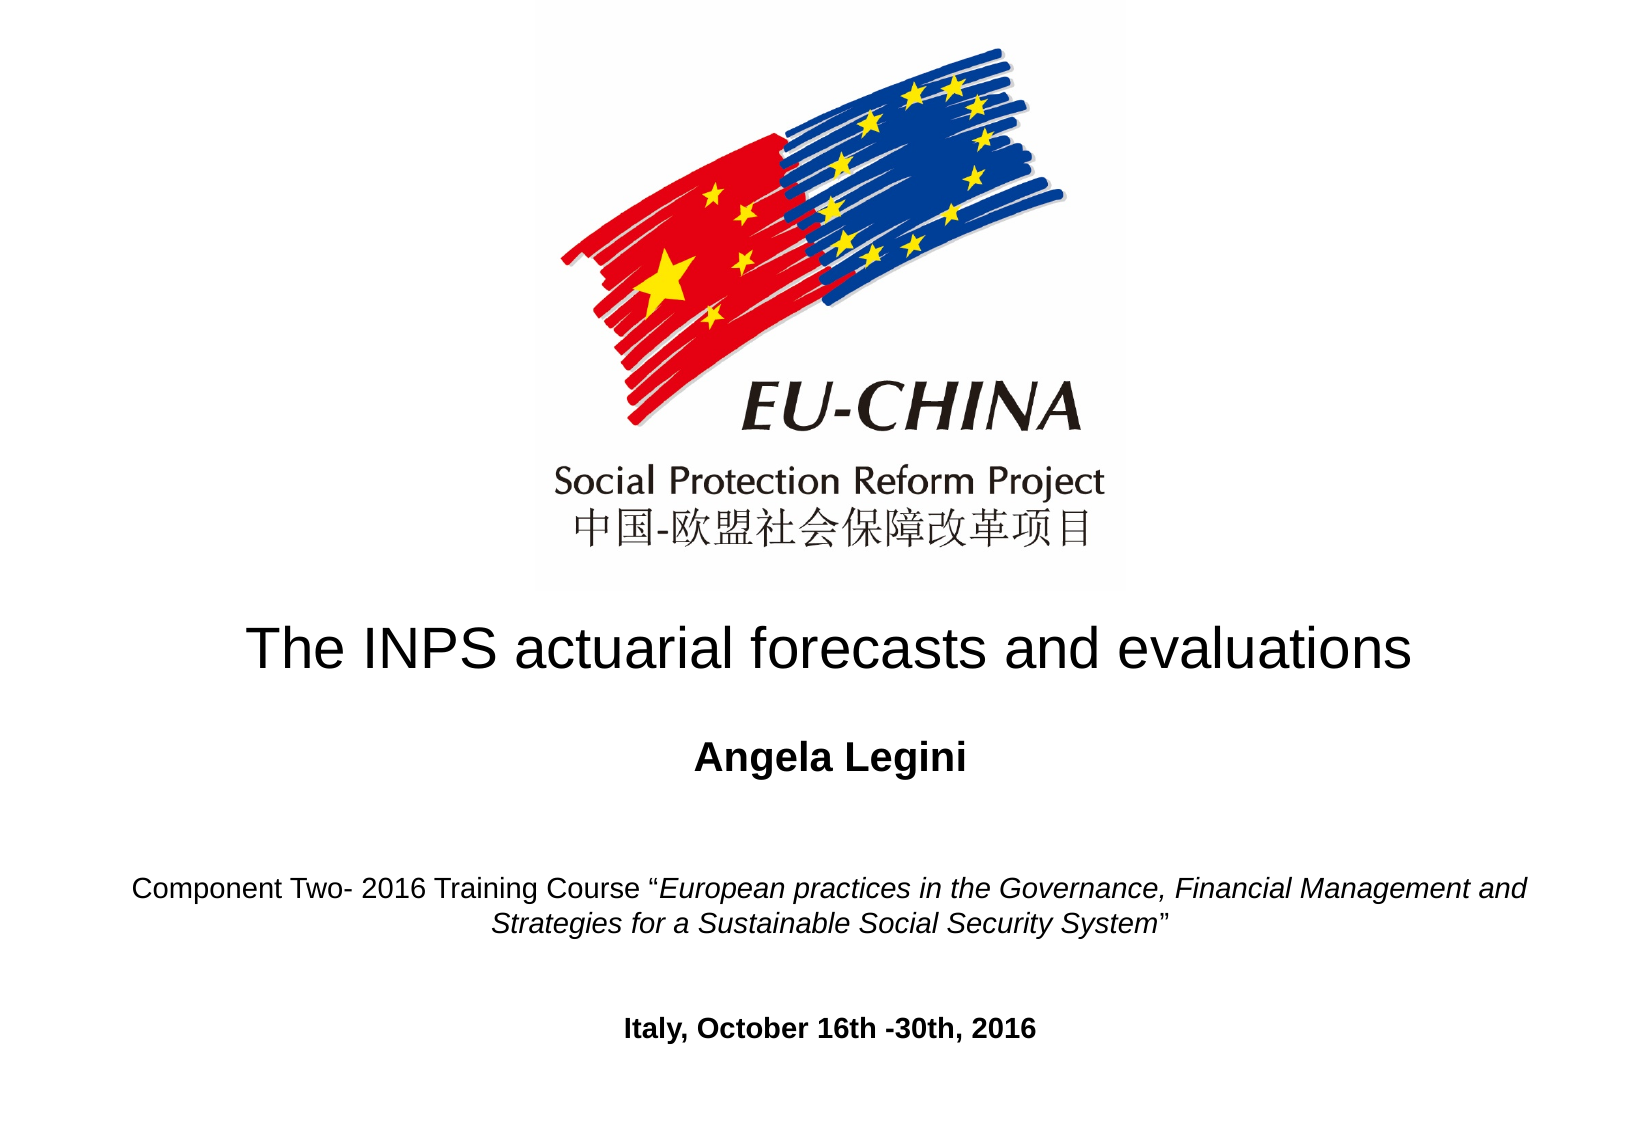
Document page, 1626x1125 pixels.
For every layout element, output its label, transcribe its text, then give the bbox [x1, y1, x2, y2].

text_box The INPS actuarial forecasts and evaluations Angela Legini Component Two- 2016 Training Course “European practices in the Governance, Financial Management and Strategies for a Sustainable Social Security System” Italy, October 16th -30th, 2016 [91, 609, 1569, 1045]
picture [535, 0, 1126, 591]
